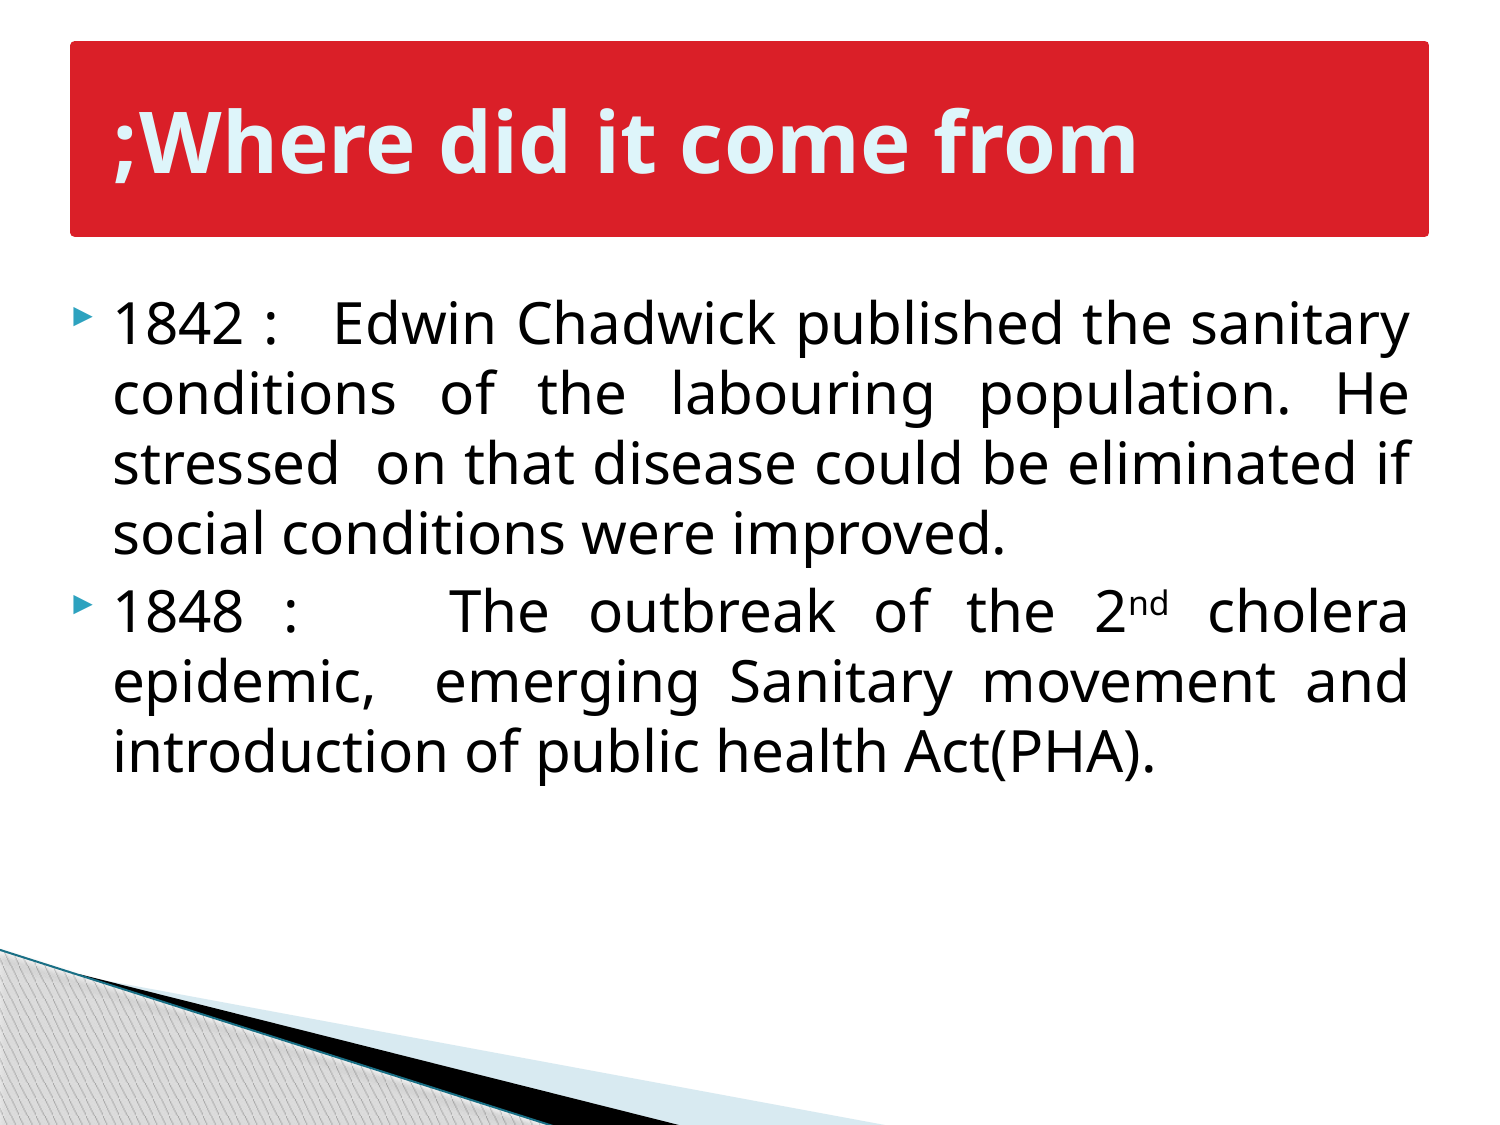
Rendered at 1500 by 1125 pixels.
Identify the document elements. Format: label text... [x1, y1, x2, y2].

title Where did it come from; [70, 41, 1429, 237]
list 1842 : Edwin Chadwick published the sanitary conditions of the labouring population. He stressed on that disease could be eliminated if social conditions were improved. 1848 : The outbreak of the 2nd cholera epidemic, emerging Sanitary movement and introduction of public health Act(PHA). [37, 278, 1425, 1088]
